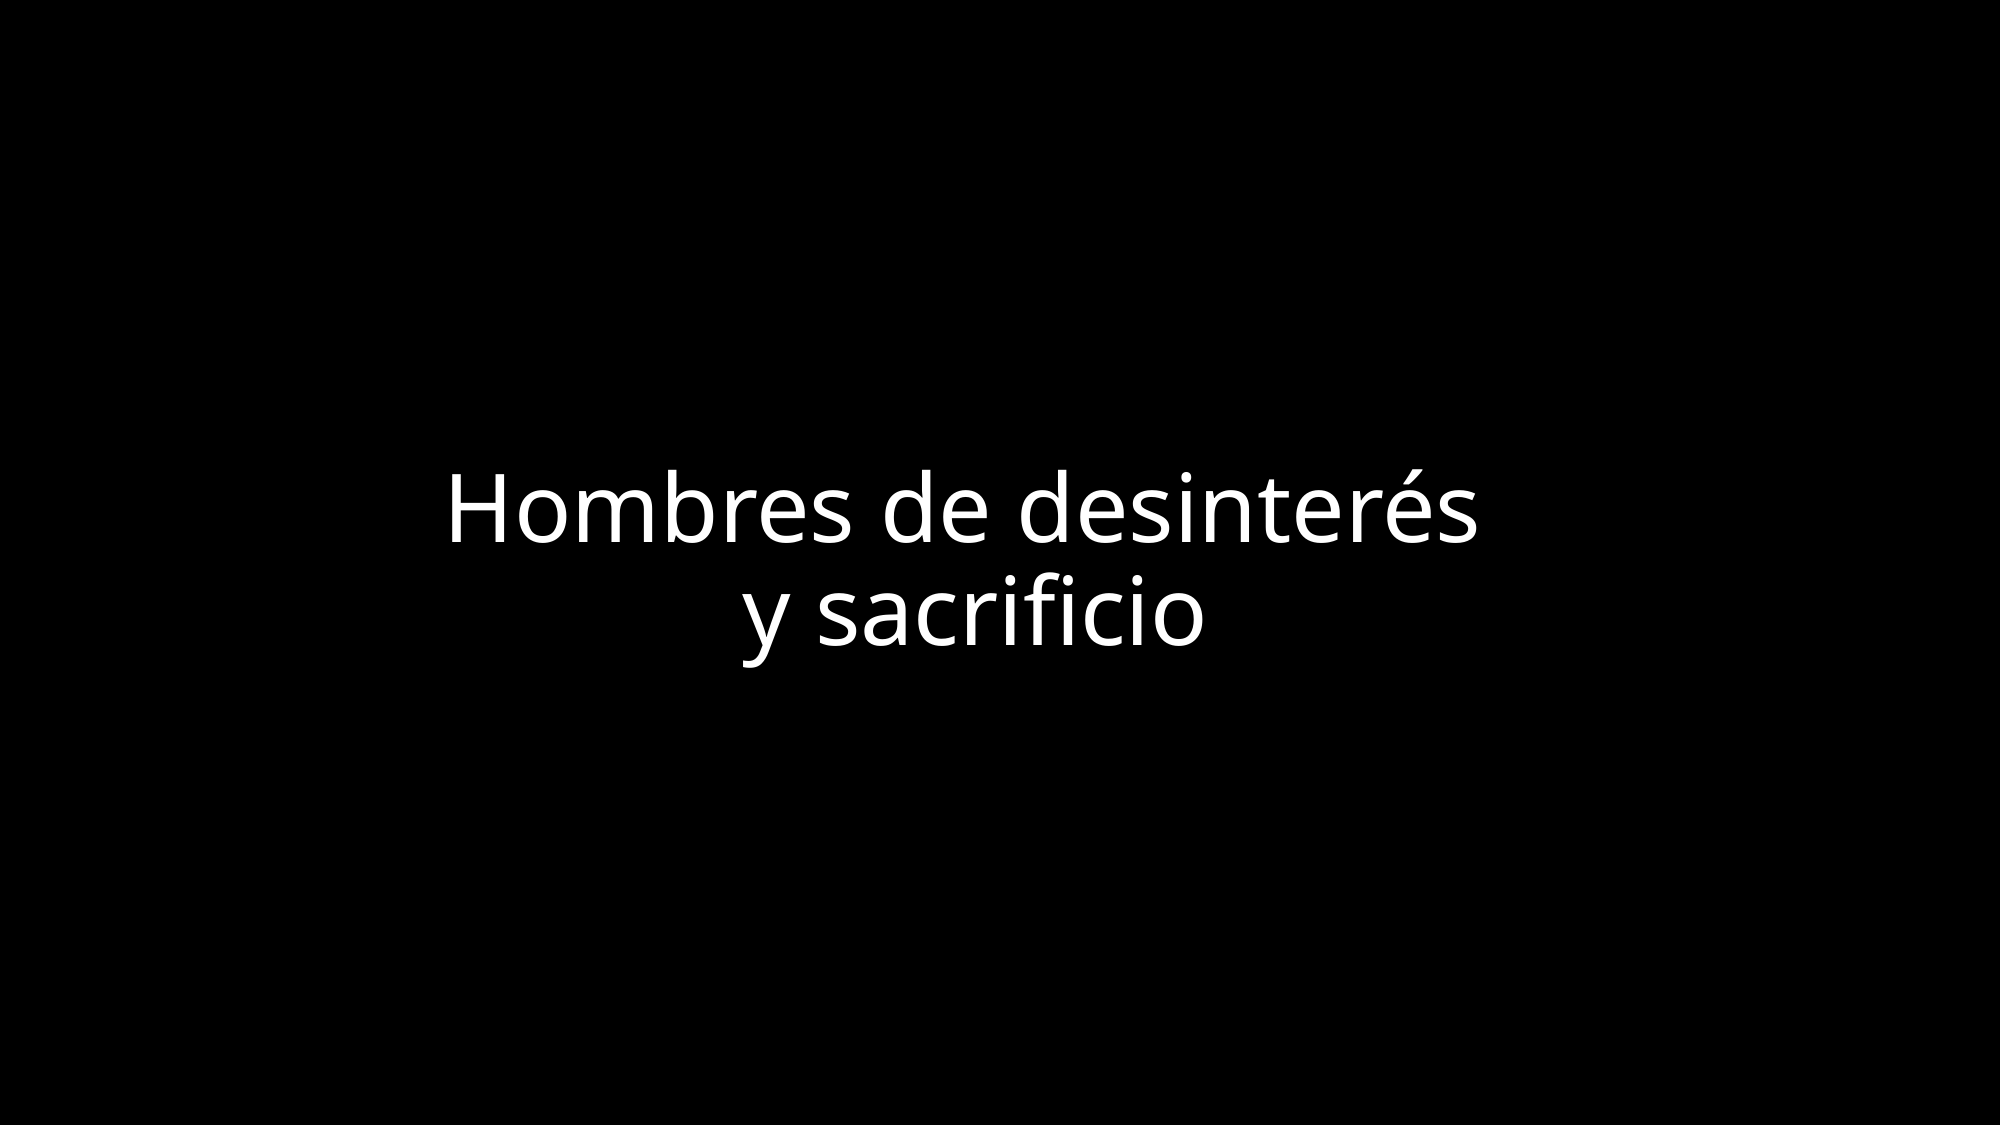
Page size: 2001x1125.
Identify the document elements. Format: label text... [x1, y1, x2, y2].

title Hombres de desinterés y sacrificio [225, 451, 1726, 674]
